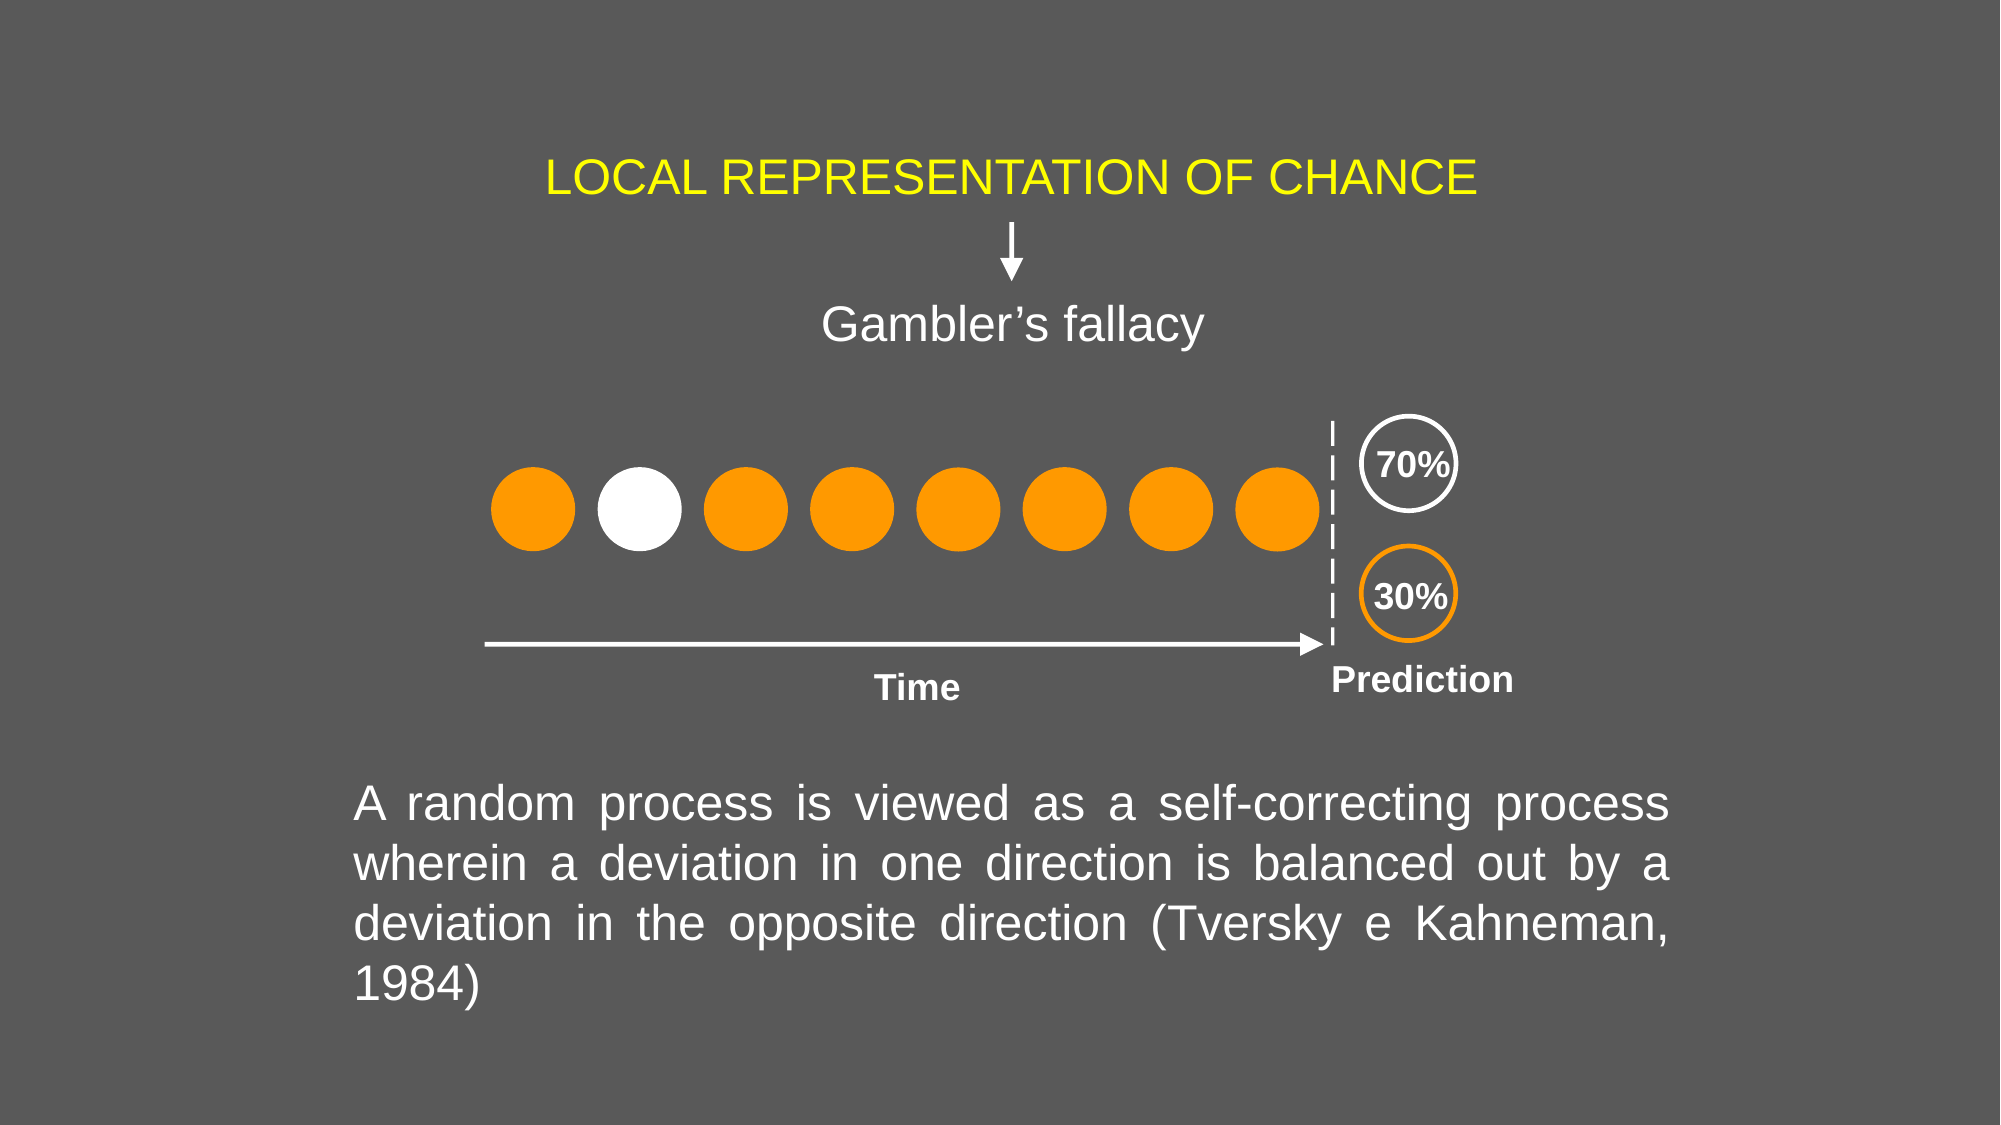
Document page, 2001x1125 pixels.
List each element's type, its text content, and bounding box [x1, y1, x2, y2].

text_box Gambler’s fallacy [629, 283, 1397, 359]
text_box Prediction [1280, 647, 1565, 708]
text_box 70% [1342, 432, 1485, 493]
text_box [1371, 493, 1446, 511]
text_box LOCAL REPRESENTATION OF CHANCE [444, 137, 1579, 212]
text_box [1373, 416, 1445, 432]
text_box 30% [1340, 564, 1482, 625]
text_box [1236, 468, 1319, 551]
text_box [810, 467, 894, 551]
text_box [1129, 467, 1213, 551]
text_box [491, 467, 575, 551]
text_box [1373, 625, 1444, 641]
text_box [598, 467, 681, 551]
text_box [917, 468, 1000, 551]
text_box [484, 633, 1324, 647]
text_box Time [775, 655, 1059, 716]
text_box A random process is viewed as a self-correcting process wherein a deviation in one direction is balanced out by a deviation in the opposite direction (Tversky e Kahneman, 1984) [338, 763, 1686, 1018]
text_box [1371, 546, 1446, 564]
text_box [704, 467, 788, 551]
text_box [385, 479, 1733, 555]
text_box [1023, 467, 1106, 551]
text_box [1001, 222, 1023, 282]
